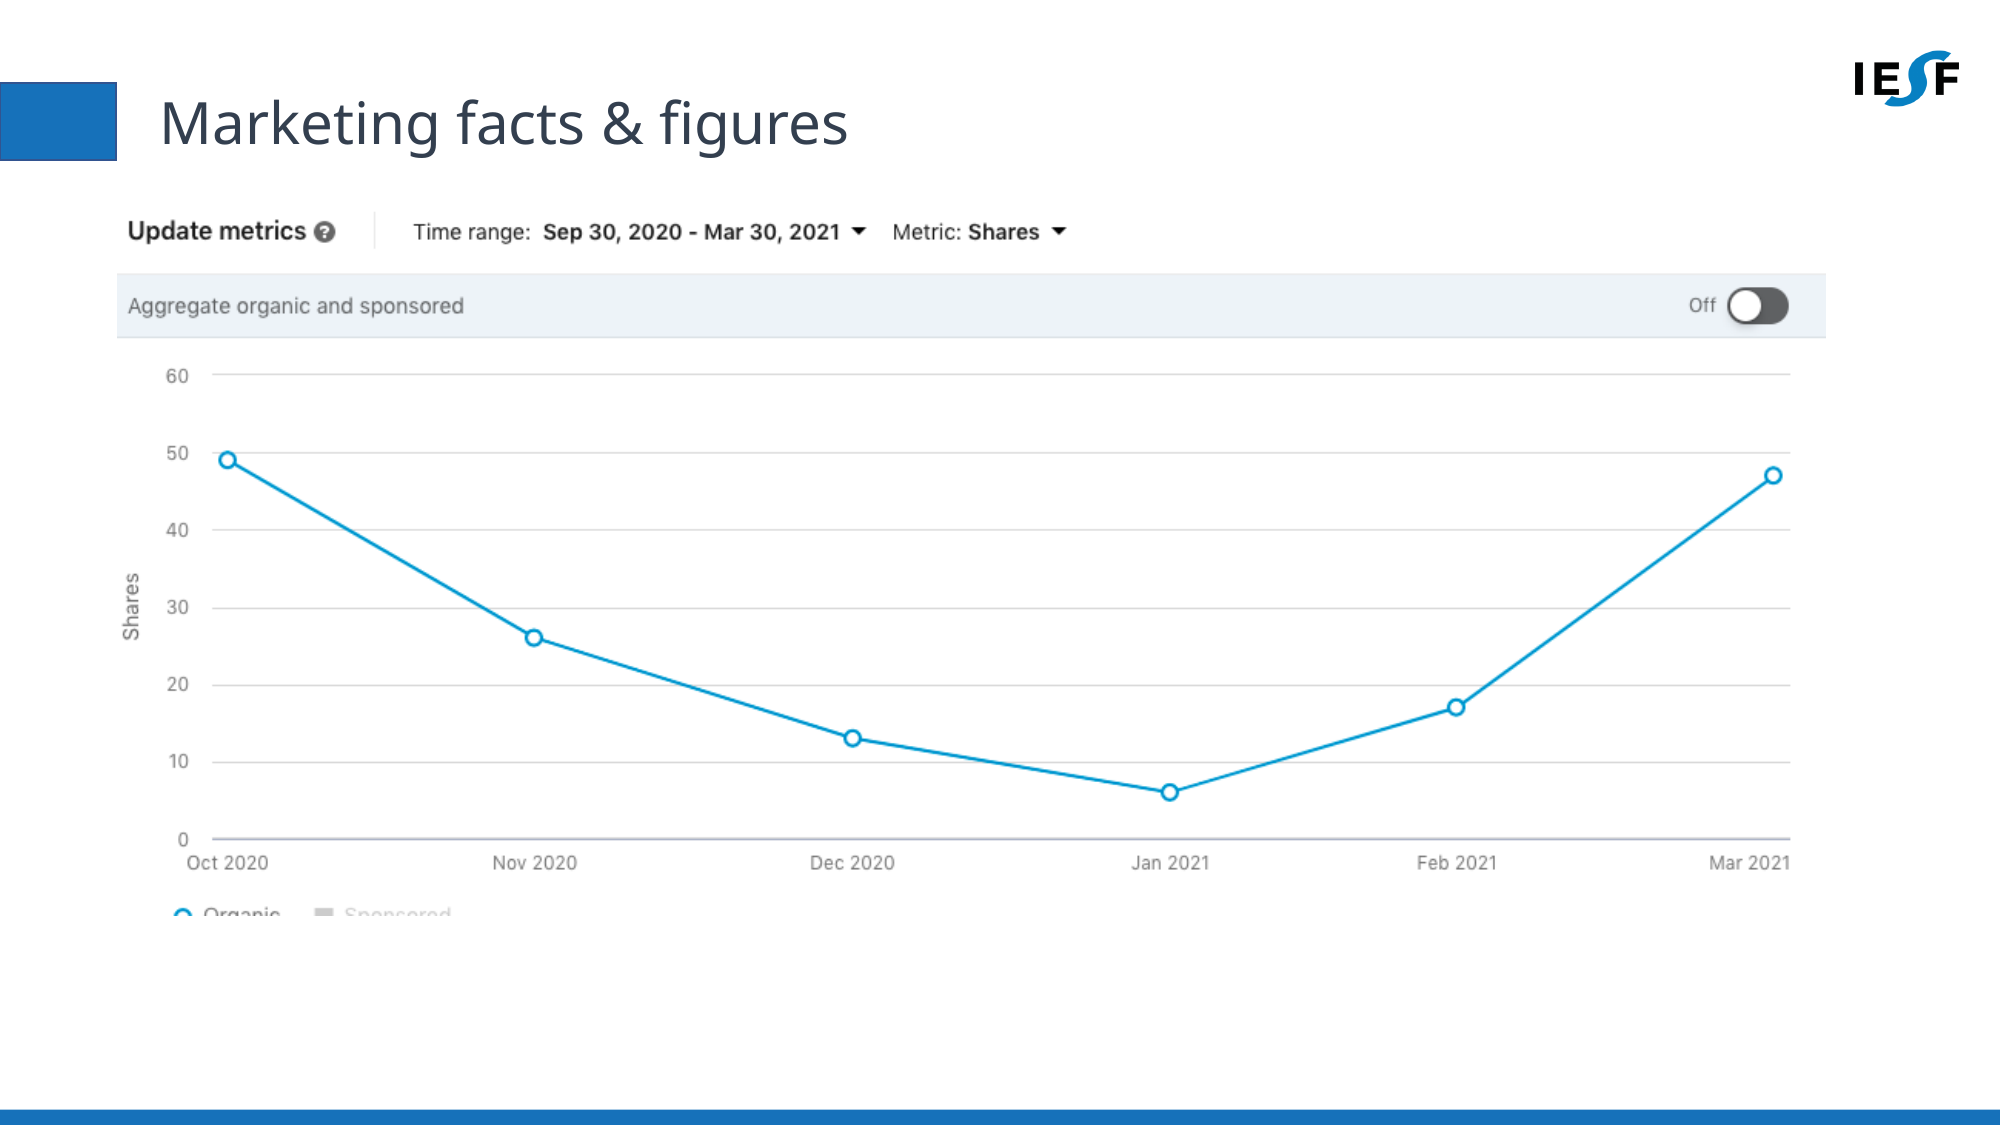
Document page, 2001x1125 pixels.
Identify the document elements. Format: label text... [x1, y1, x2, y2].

text_box Marketing facts & figures [144, 65, 1854, 186]
text_box [0, 1109, 2000, 1125]
text_box [0, 82, 117, 161]
picture [1825, 27, 1985, 126]
picture [116, 209, 1826, 916]
